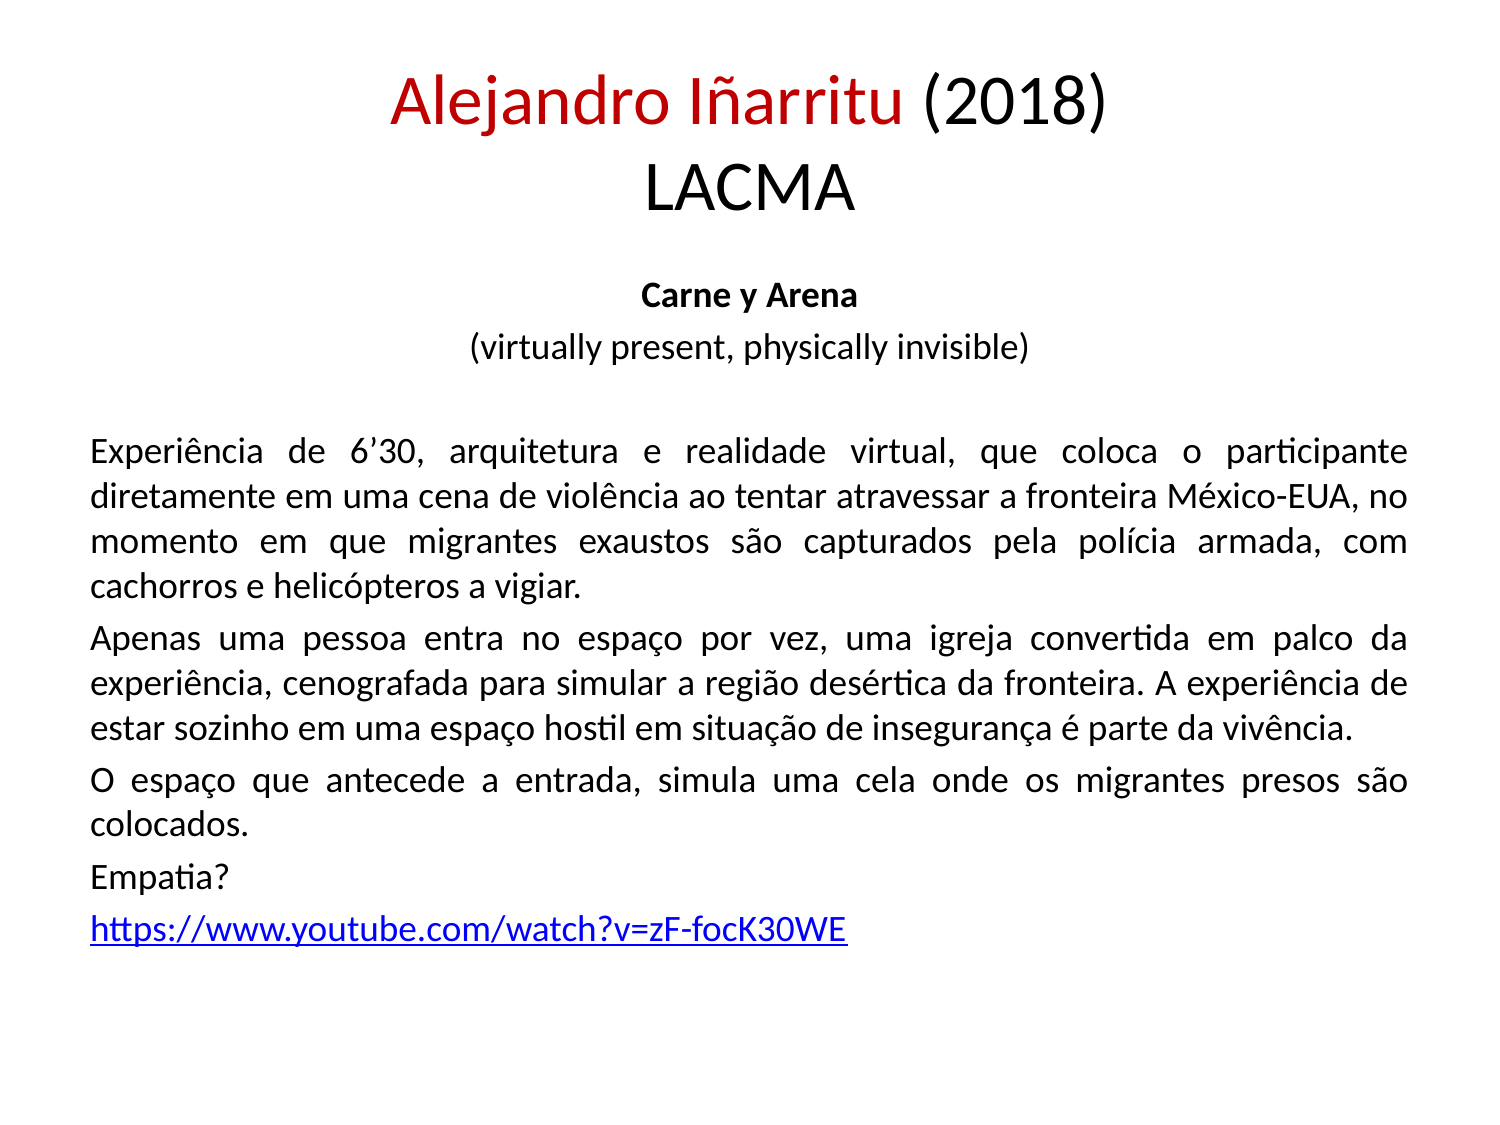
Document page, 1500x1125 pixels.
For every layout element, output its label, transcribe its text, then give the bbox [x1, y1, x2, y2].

title Alejandro Iñarritu (2018) LACMA [75, 45, 1425, 233]
list Carne y Arena (virtually present, physically invisible) Experiência de 6’30, arquitetura e realidade virtual, que coloca o participante diretamente em uma cena de violência ao tentar atravessar a fronteira México-EUA, no momento em que migrantes exaustos são capturados pela polícia armada, com cachorros e helicópteros a vigiar. Apenas uma pessoa entra no espaço por vez, uma igreja convertida em palco da experiência, cenografada para simular a região desértica da fronteira. A experiência de estar sozinho em uma espaço hostil em situação de insegurança é parte da vivência. O espaço que antecede a entrada, simula uma cela onde os migrantes presos são colocados. Empatia? https://www.youtube.com/watch?v=zF-focK30WE [75, 262, 1425, 1005]
